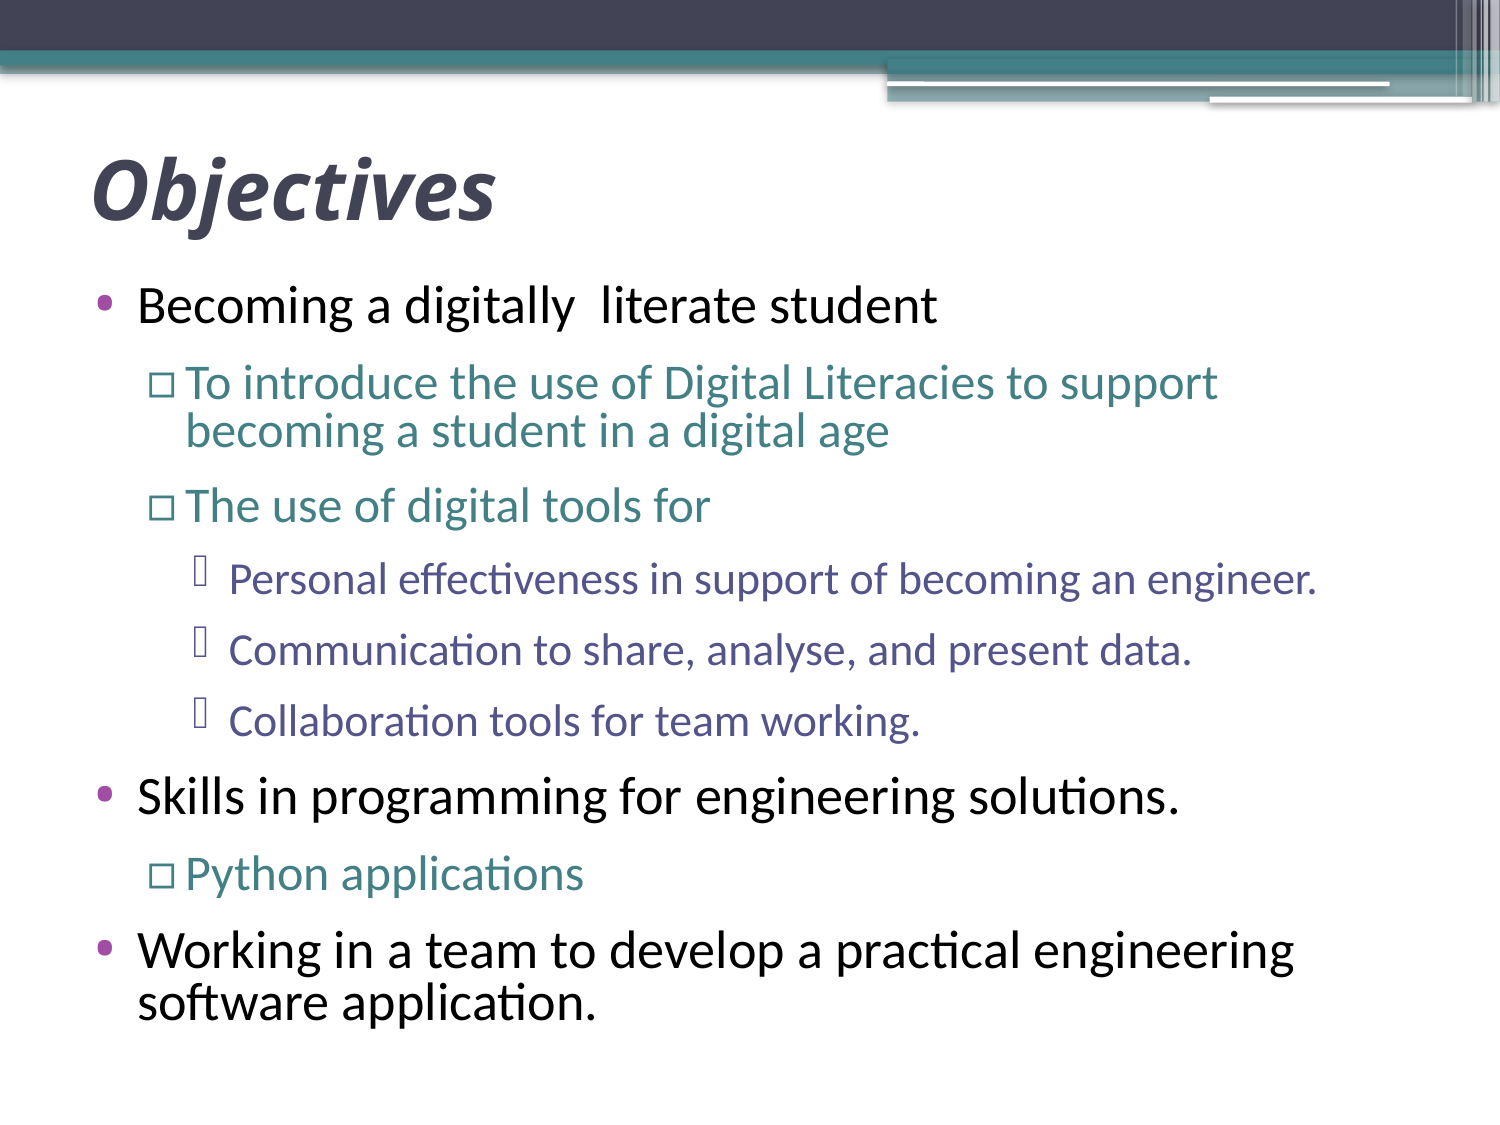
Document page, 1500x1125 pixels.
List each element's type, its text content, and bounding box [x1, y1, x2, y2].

title Objectives [75, 99, 1425, 275]
list Becoming a digitally literate student To introduce the use of Digital Literacies to support becoming a student in a digital age The use of digital tools for Personal effectiveness in support of becoming an engineer. Communication to share, analyse, and present data. Collaboration tools for team working. Skills in programming for engineering solutions. Python applications Working in a team to develop a practical engineering software application. [62, 275, 1413, 1125]
